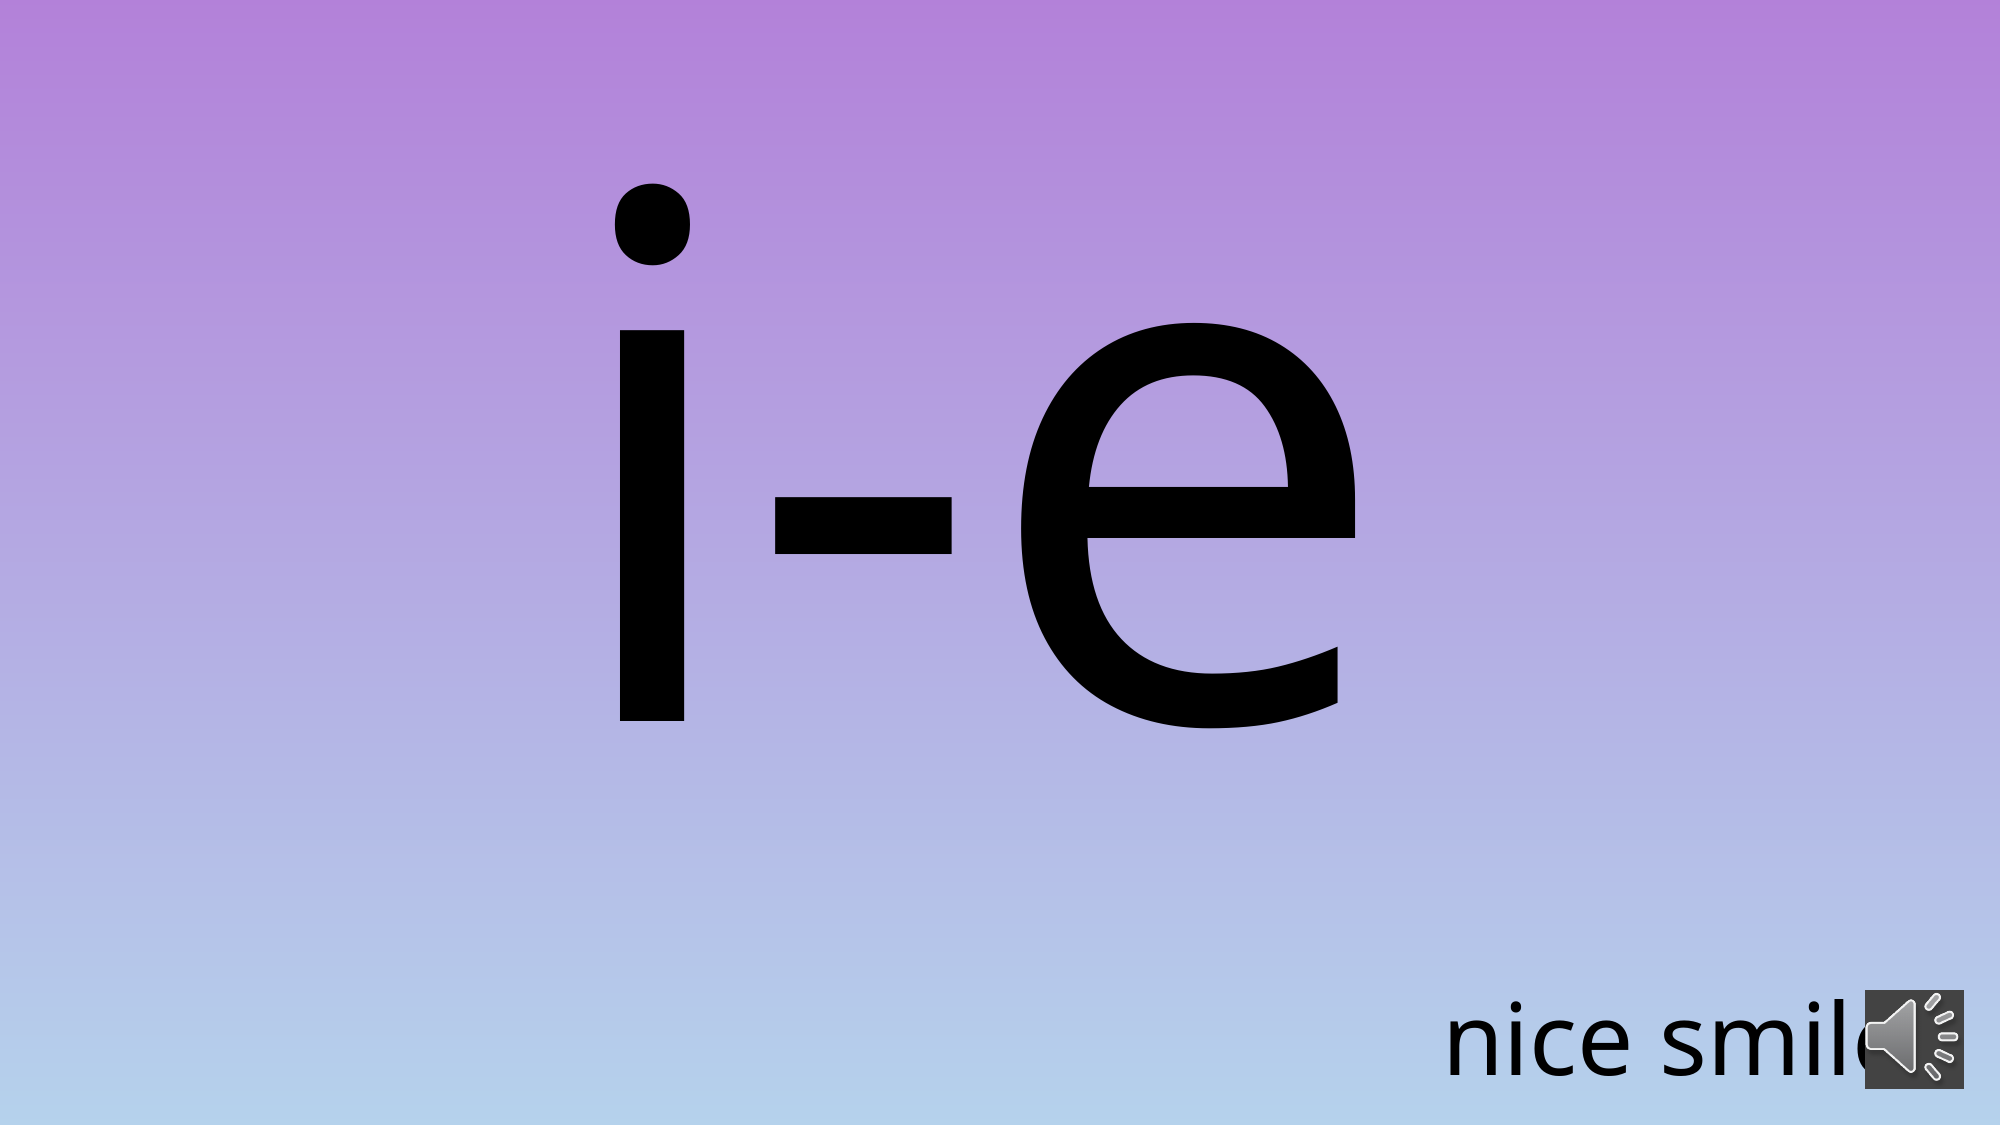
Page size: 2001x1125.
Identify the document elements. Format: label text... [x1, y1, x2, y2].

subtitle i-e [225, 83, 1726, 805]
text_box nice smile [1427, 968, 1979, 1103]
picture [1864, 989, 1965, 1090]
